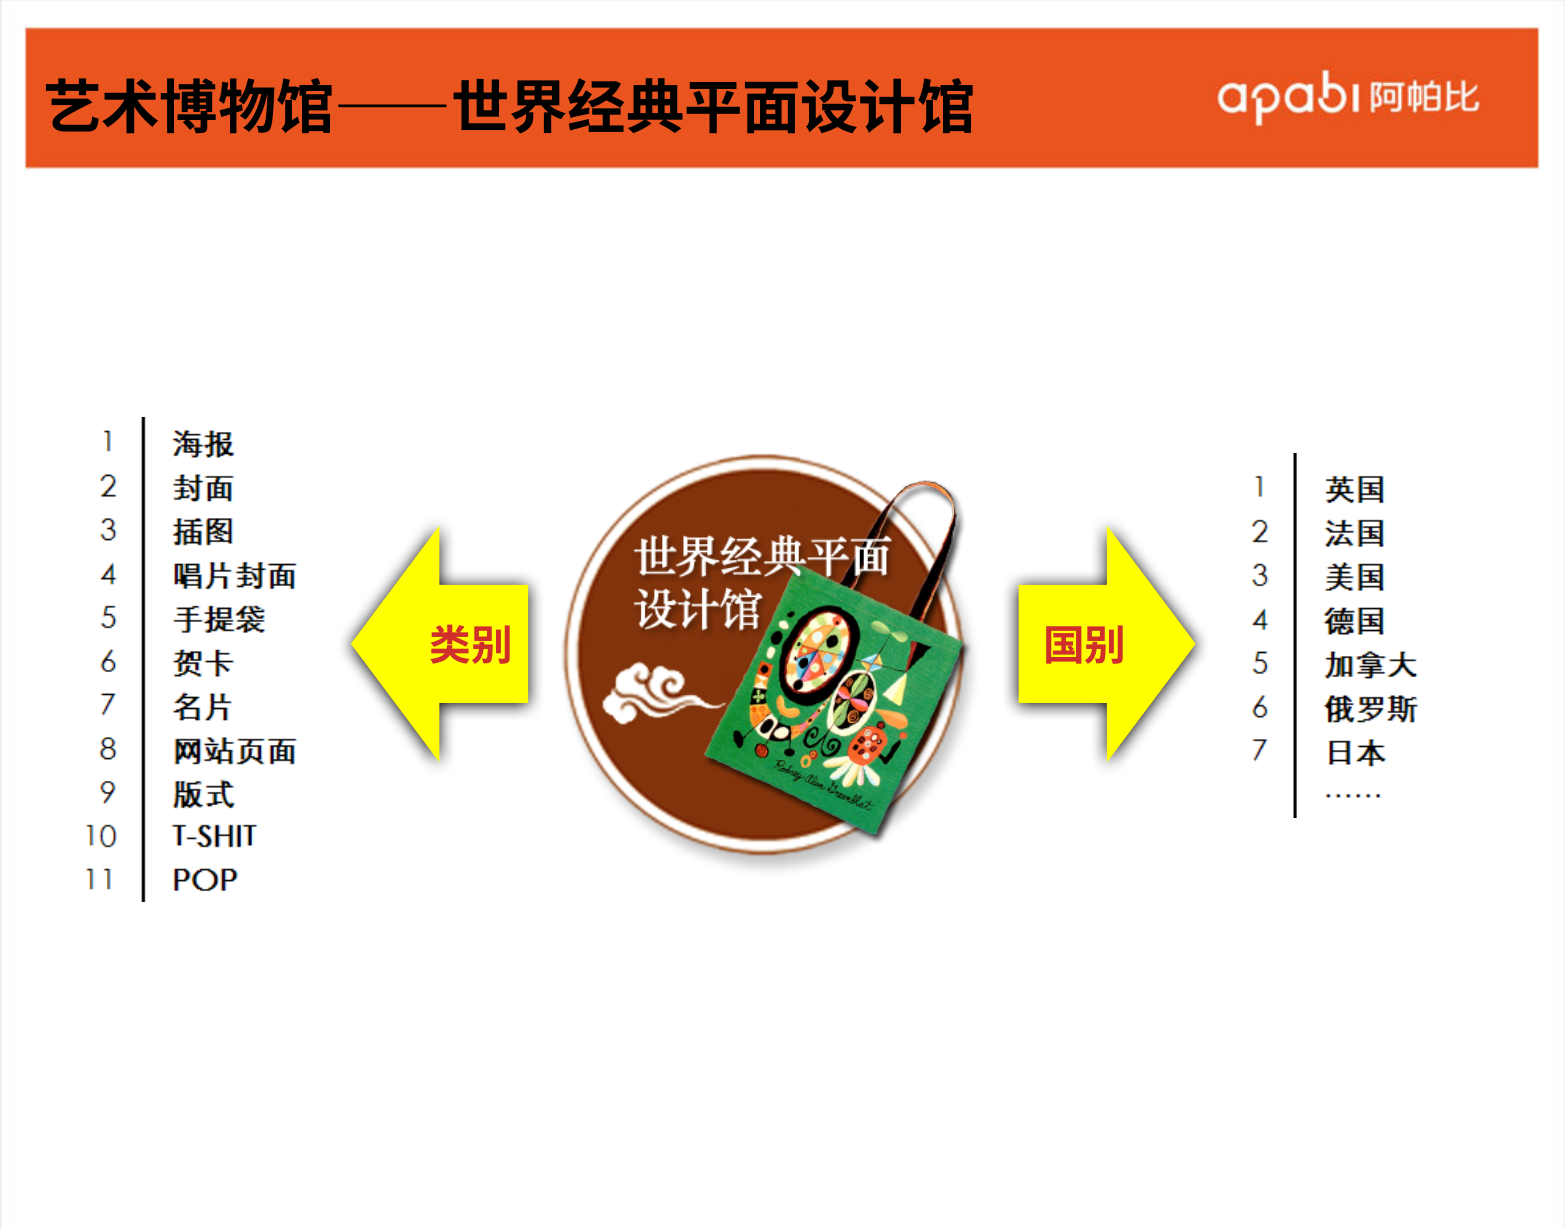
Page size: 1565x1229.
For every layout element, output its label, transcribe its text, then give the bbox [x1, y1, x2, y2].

title 艺术博物馆——世界经典平面设计馆 [27, 46, 1292, 164]
text_box 国别 [1018, 525, 1196, 763]
text_box 类别 [350, 525, 529, 763]
picture [0, 0, 1565, 1229]
